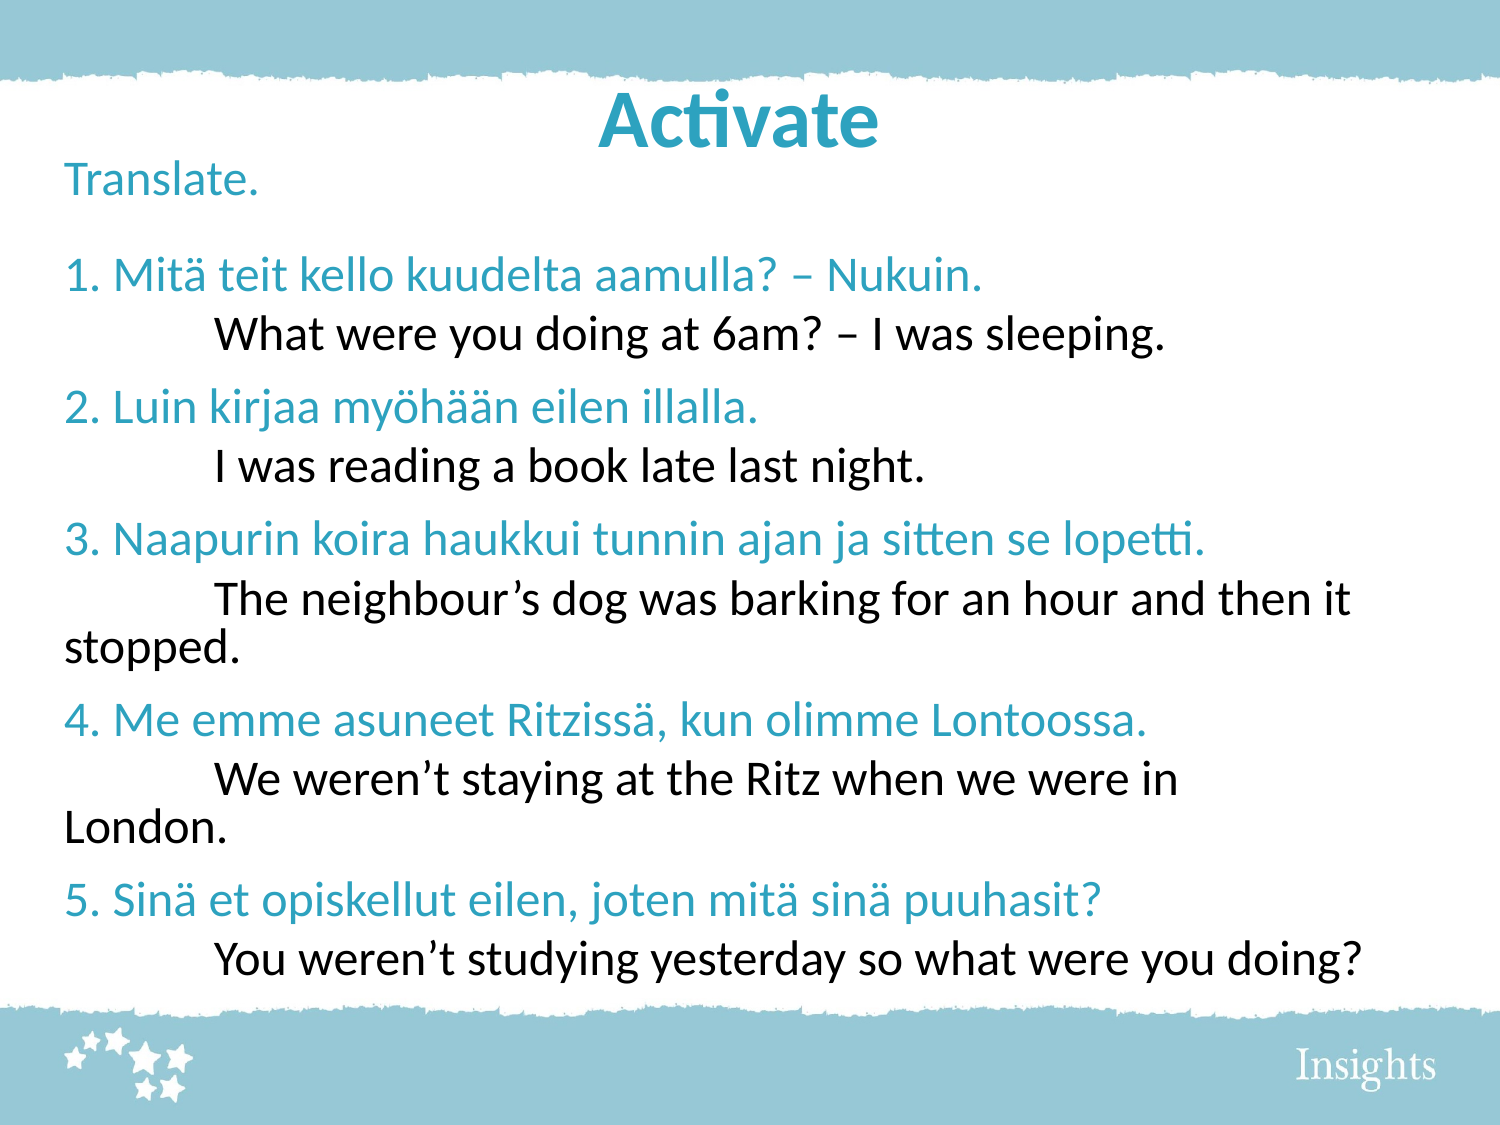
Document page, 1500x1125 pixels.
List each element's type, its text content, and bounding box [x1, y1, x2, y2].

picture [0, 0, 1500, 1125]
title Activate [64, 97, 1415, 149]
list Translate. 1. Mitä teit kello kuudelta aamulla? – Nukuin. What were you doing at 6am? – I was sleeping. 2. Luin kirjaa myöhään eilen illalla. I was reading a book late last night. 3. Naapurin koira haukkui tunnin ajan ja sitten se lopetti. The neighbour’s dog was barking for an hour and then it stopped. 4. Me emme asuneet Ritzissä, kun olimme Lontoossa. We weren’t staying at the Ritz when we were in London. 5. Sinä et opiskellut eilen, joten mitä sinä puuhasit? You weren’t studying yesterday so what were you doing? [48, 149, 1431, 1001]
